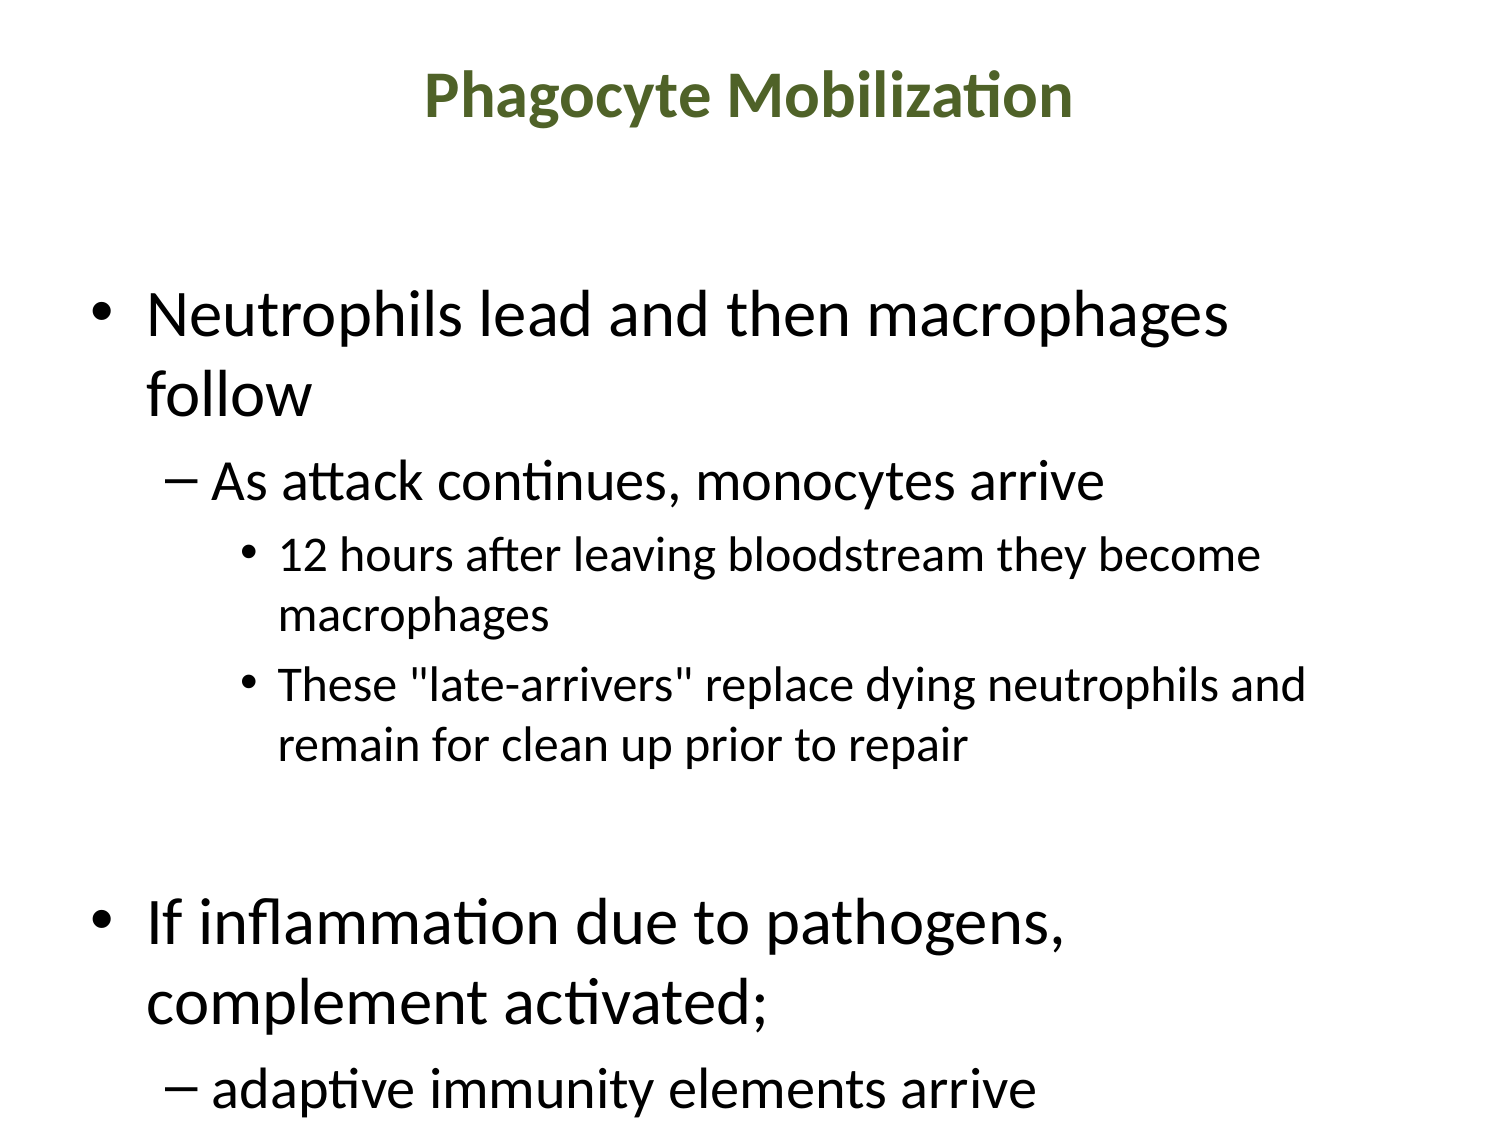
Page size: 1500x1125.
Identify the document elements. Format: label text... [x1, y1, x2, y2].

title Phagocyte Mobilization [75, 45, 1425, 138]
list Neutrophils lead and then macrophages follow As attack continues, monocytes arrive 12 hours after leaving bloodstream they become macrophages These "late-arrivers" replace dying neutrophils and remain for clean up prior to repair If inflammation due to pathogens, complement activated; adaptive immunity elements arrive [75, 262, 1425, 1005]
